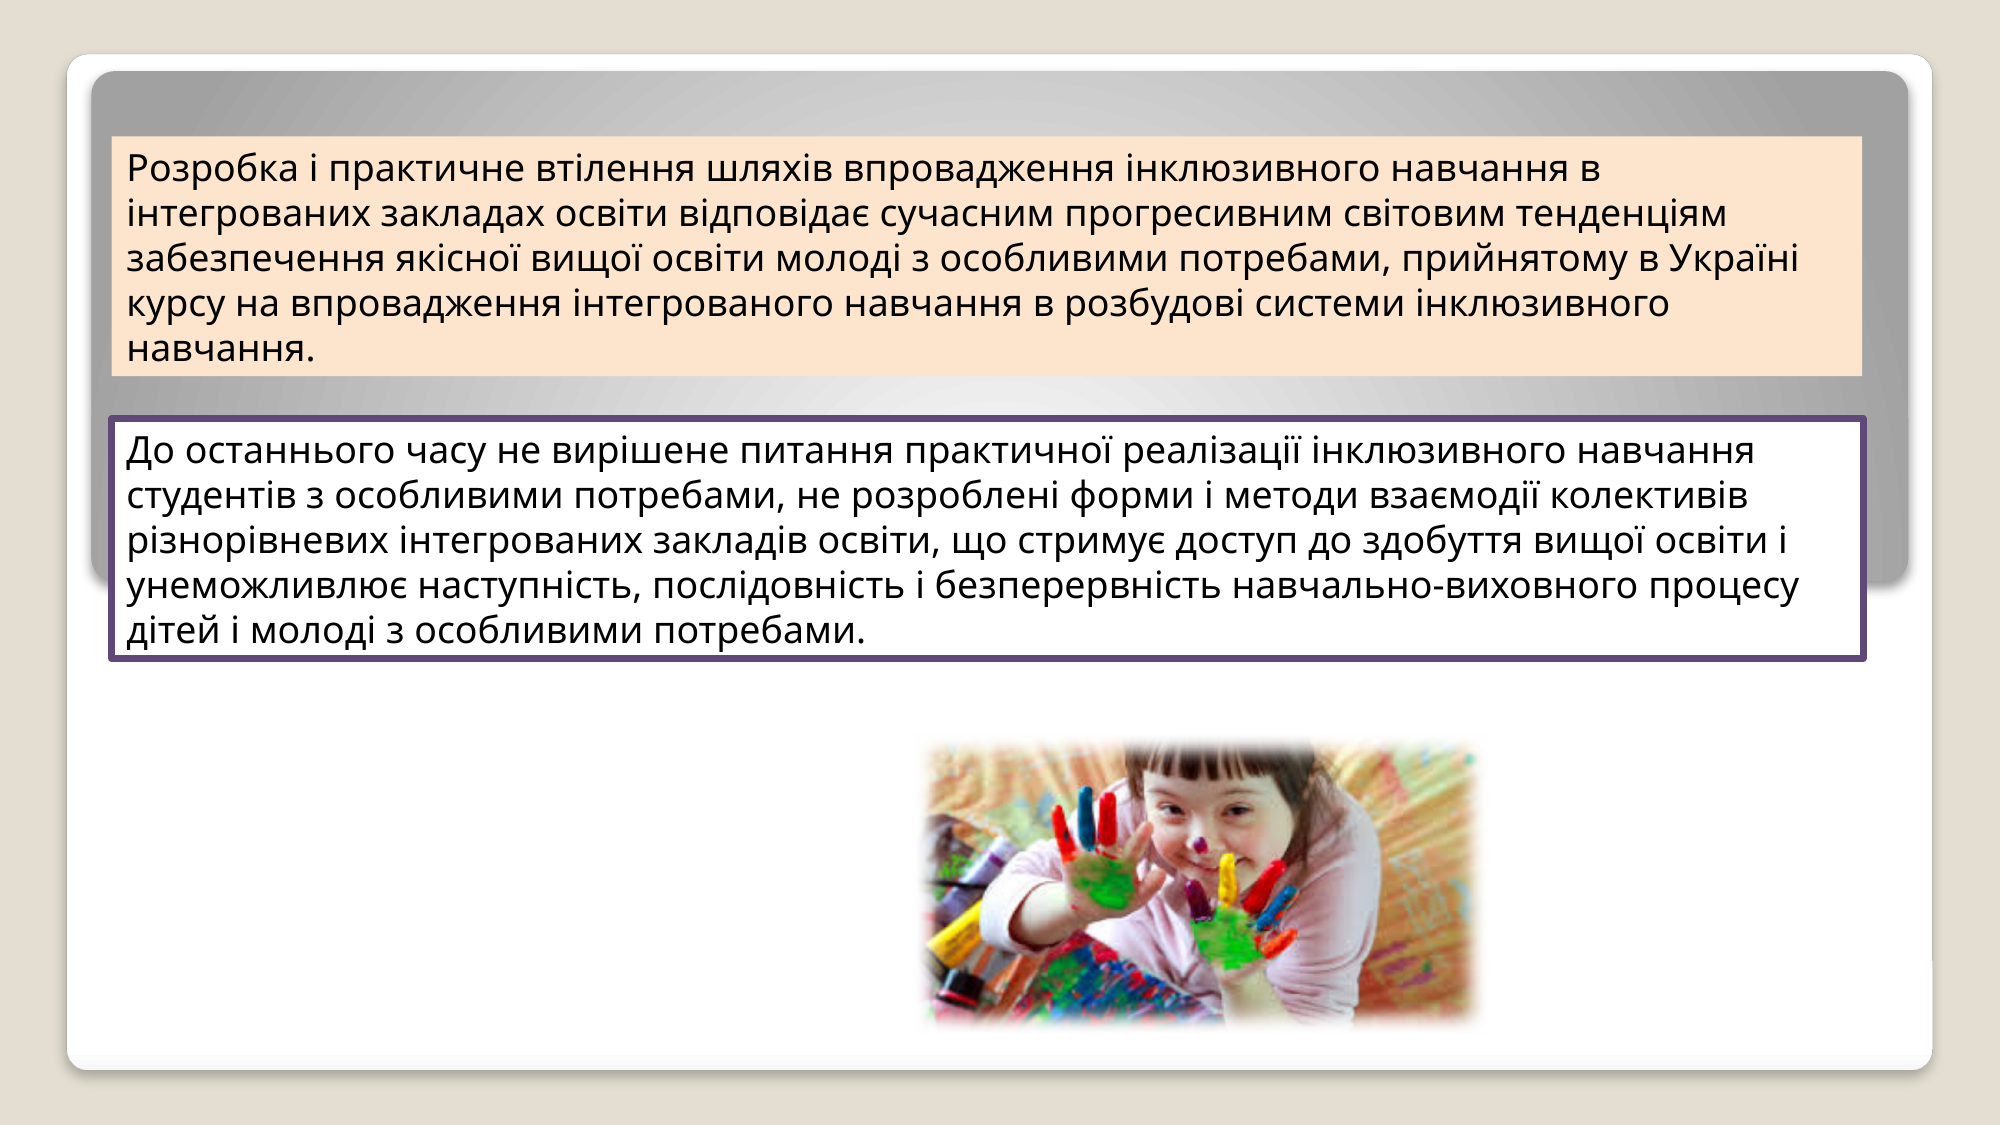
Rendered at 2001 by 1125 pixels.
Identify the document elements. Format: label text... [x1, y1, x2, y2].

text_box До останнього часу не вирішене питання практичної реалізації інклюзивного навчання студентів з особливими потребами, не розроблені форми і методи взаємодії колективів різнорівневих інтегрованих закладів освіти, що стримує доступ до здобуття вищої освіти і унеможливлює наступність, послідовність і безперервність навчально-виховного процесу дітей і молоді з особливими потребами. [108, 415, 1867, 662]
picture [913, 733, 1488, 1036]
text_box Розробка і практичне втілення шляхів впровадження інклюзивного навчання в інтегрованих закладах освіти відповідає сучасним прогресивним світовим тенденціям забезпечення якісної вищої освіти молоді з особливими потребами, прийнятому в Україні курсу на впровадження інтегрованого навчання в розбудові системи інклюзивного навчання. [111, 136, 1863, 377]
